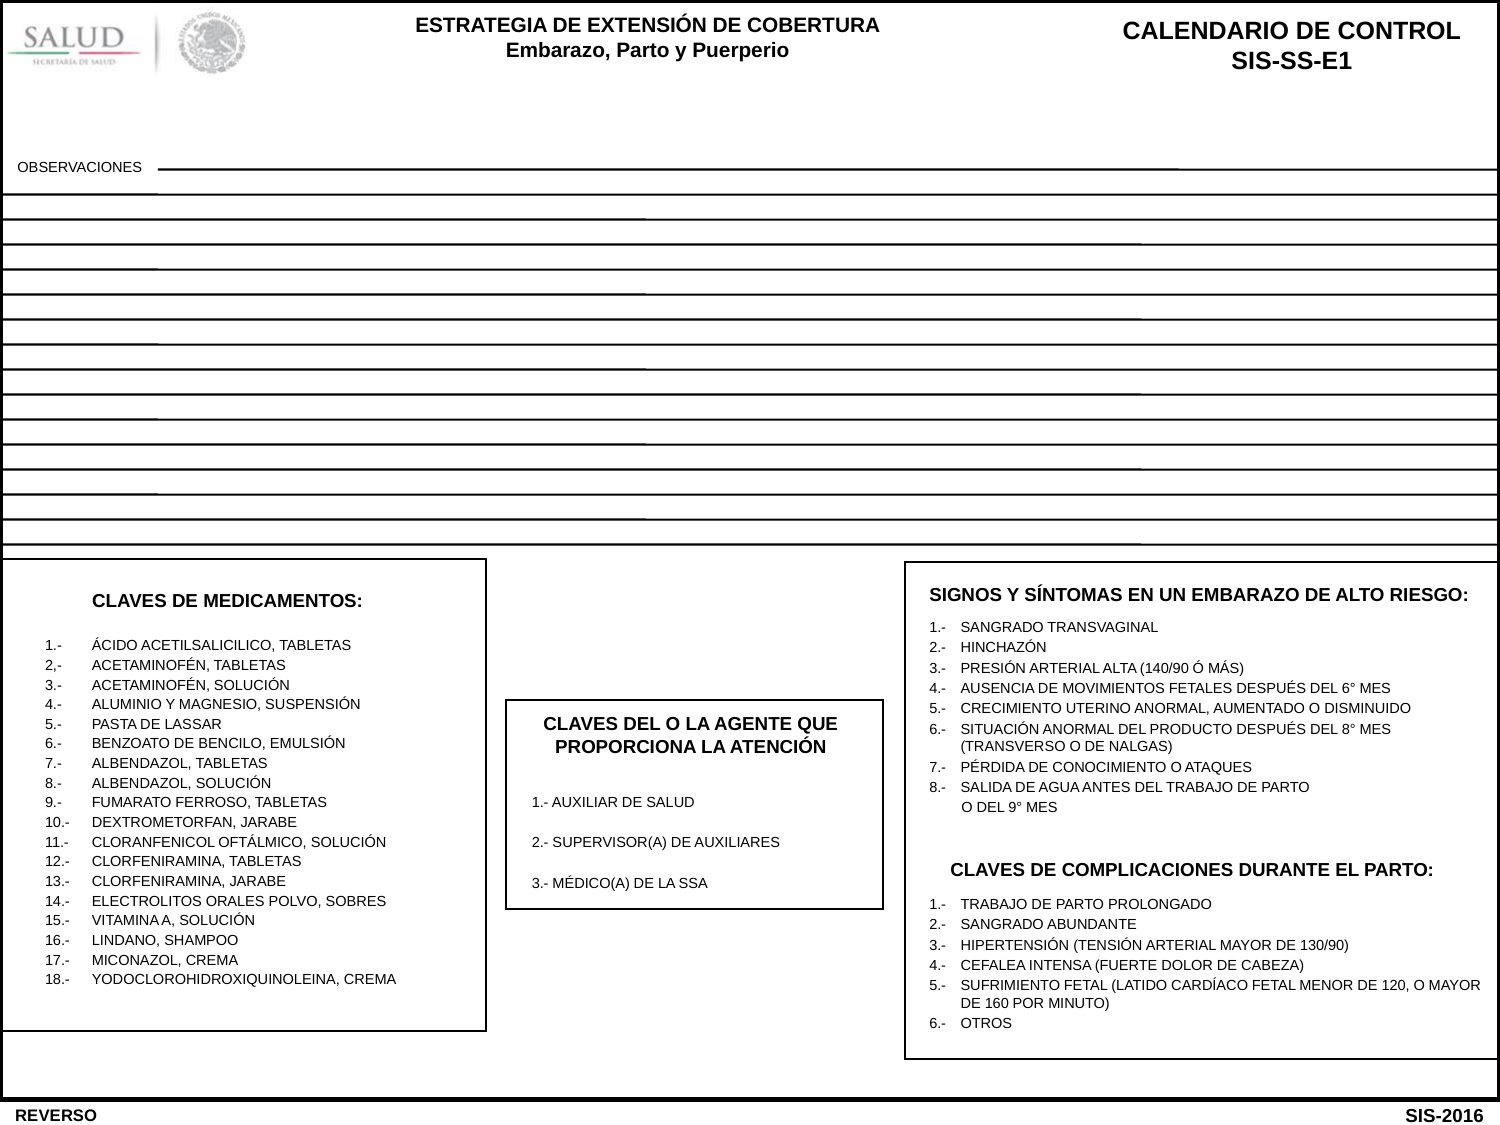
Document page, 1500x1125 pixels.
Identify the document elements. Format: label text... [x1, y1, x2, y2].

text_box REVERSO [0, 1097, 132, 1125]
text_box [0, 559, 486, 1032]
text_box CLAVES DEL O LA AGENTE QUE PROPORCIONA LA ATENCIÓN 1.- AUXILIAR DE SALUD 2.- SUPERVISOR(A) DE AUXILIARES 3.- MÉDICO(A) DE LA SSA [517, 704, 864, 899]
text_box OBSERVACIONES [2, 150, 158, 183]
picture [6, 7, 247, 83]
text_box CLAVES DE MEDICAMENTOS: 1.- ÁCIDO ACETILSALICILICO, TABLETAS 2,- ACETAMINOFÉN, TABLETAS 3.- ACETAMINOFÉN, SOLUCIÓN 4.- ALUMINIO Y MAGNESIO, SUSPENSIÓN 5.- PASTA DE LASSAR 6.- BENZOATO DE BENCILO, EMULSIÓN 7.- ALBENDAZOL, TABLETAS 8.- ALBENDAZOL, SOLUCIÓN 9.- FUMARATO FERROSO, TABLETAS 10.- DEXTROMETORFAN, JARABE 11.- CLORANFENICOL OFTÁLMICO, SOLUCIÓN 12.- CLORFENIRAMINA, TABLETAS 13.- CLORFENIRAMINA, JARABE 14.- ELECTROLITOS ORALES POLVO, SOBRES 15.- VITAMINA A, SOLUCIÓN 16.- LINDANO, SHAMPOO 17.- MICONAZOL, CREMA 18.- YODOCLOROHIDROXIQUINOLEINA, CREMA [30, 581, 454, 996]
text_box [506, 699, 883, 910]
text_box [904, 562, 1500, 1060]
text_box SIGNOS Y SÍNTOMAS EN UN EMBARAZO DE ALTO RIESGO: 1.- SANGRADO TRANSVAGINAL 2.- HINCHAZÓN 3.- PRESIÓN ARTERIAL ALTA (140/90 Ó MÁS) 4.- AUSENCIA DE MOVIMIENTOS FETALES DESPUÉS DEL 6° MES 5.- CRECIMIENTO UTERINO ANORMAL, AUMENTADO O DISMINUIDO 6.- SITUACIÓN ANORMAL DEL PRODUCTO DESPUÉS DEL 8° MES (TRANSVERSO O DE NALGAS) 7.- PÉRDIDA DE CONOCIMIENTO O ATAQUES 8.- SALIDA DE AGUA ANTES DEL TRABAJO DE PARTO O DEL 9° MES CLAVES DE COMPLICACIONES DURANTE EL PARTO: 1.- TRABAJO DE PARTO PROLONGADO 2.- SANGRADO ABUNDANTE 3.- HIPERTENSIÓN (TENSIÓN ARTERIAL MAYOR DE 130/90) 4.- CEFALEA INTENSA (FUERTE DOLOR DE CABEZA) 5.- SUFRIMIENTO FETAL (LATIDO CARDÍACO FETAL MENOR DE 120, O MAYOR DE 160 POR MINUTO) 6.- OTROS [914, 575, 1500, 1039]
